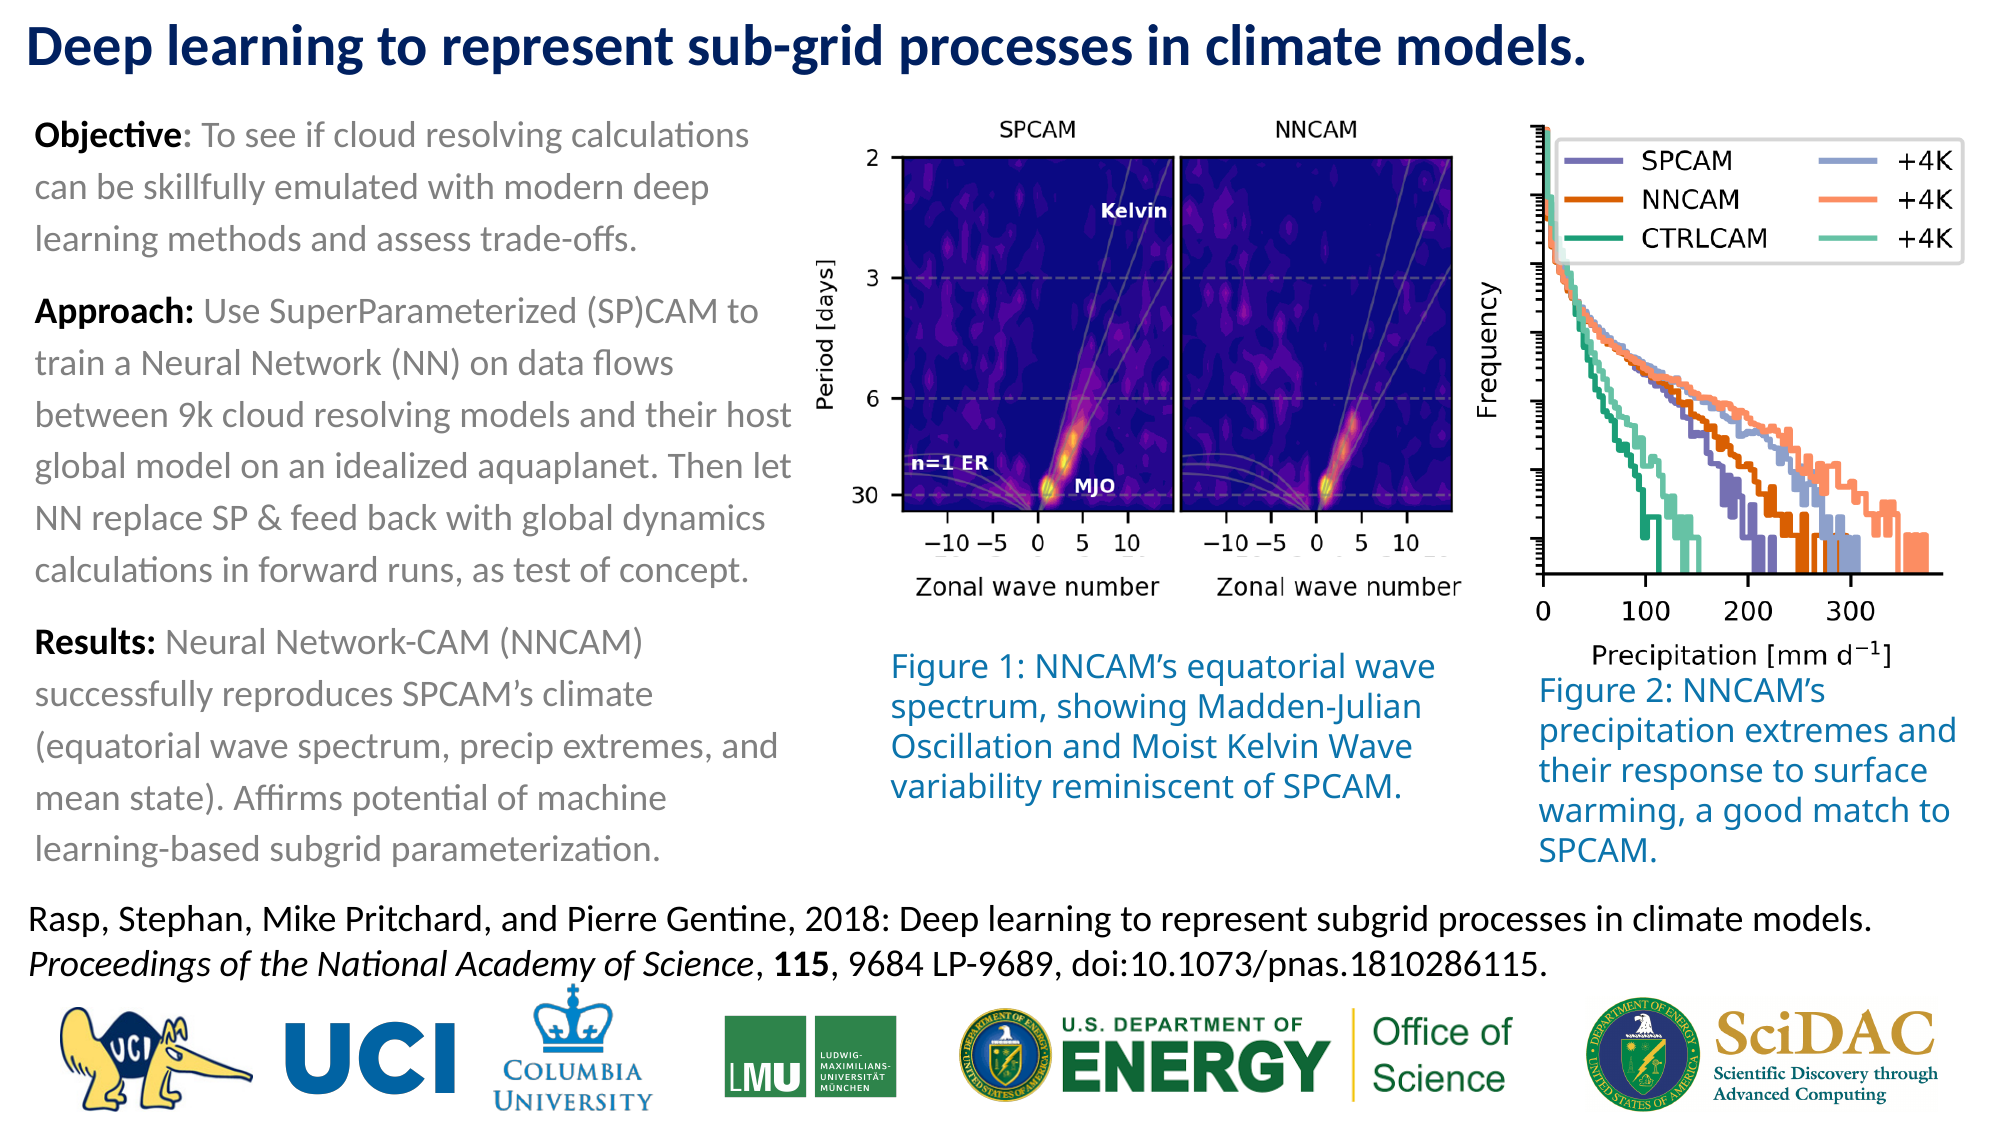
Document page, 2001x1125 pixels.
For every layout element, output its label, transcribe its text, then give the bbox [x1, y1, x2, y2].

text_box Rasp, Stephan, Mike Pritchard, and Pierre Gentine, 2018: Deep learning to represent subgrid processes in climate models. Proceedings of the National Academy of Science, 115, 9684 LP-9689, doi:10.1073/pnas.1810286115. [13, 887, 1970, 992]
picture [487, 961, 659, 1125]
text_box Figure 1: NNCAM’s equatorial wave spectrum, showing Madden-Julian Oscillation and Moist Kelvin Wave variability reminiscent of SPCAM. [875, 641, 1503, 809]
picture [285, 1021, 455, 1095]
picture [716, 1007, 905, 1106]
text_box Figure 2: NNCAM’s precipitation extremes and their response to surface warming, a good match to SPCAM. [1523, 685, 2000, 853]
text_box Objective: To see if cloud resolving calculations can be skillfully emulated with modern deep learning methods and assess trade-offs. Approach: Use SuperParameterized (SP)CAM to train a Neural Network (NN) on data flows between 9k cloud resolving models and their host global model on an idealized aquaplanet. Then let NN replace SP & feed back with global dynamics calculations in forward runs, as test of concept. Results: Neural Network-CAM (NNCAM) successfully reproduces SPCAM’s climate (equatorial wave spectrum, precip extremes, and mean state). Affirms potential of machine learning-based subgrid parameterization. [19, 88, 812, 821]
picture [60, 1007, 253, 1112]
picture [1570, 687, 1578, 692]
picture [1585, 996, 1938, 1112]
picture [959, 1008, 1513, 1102]
text_box Deep learning to represent sub-grid processes in climate models. [12, 0, 1946, 85]
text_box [805, 88, 1497, 629]
picture [1359, 96, 1970, 692]
